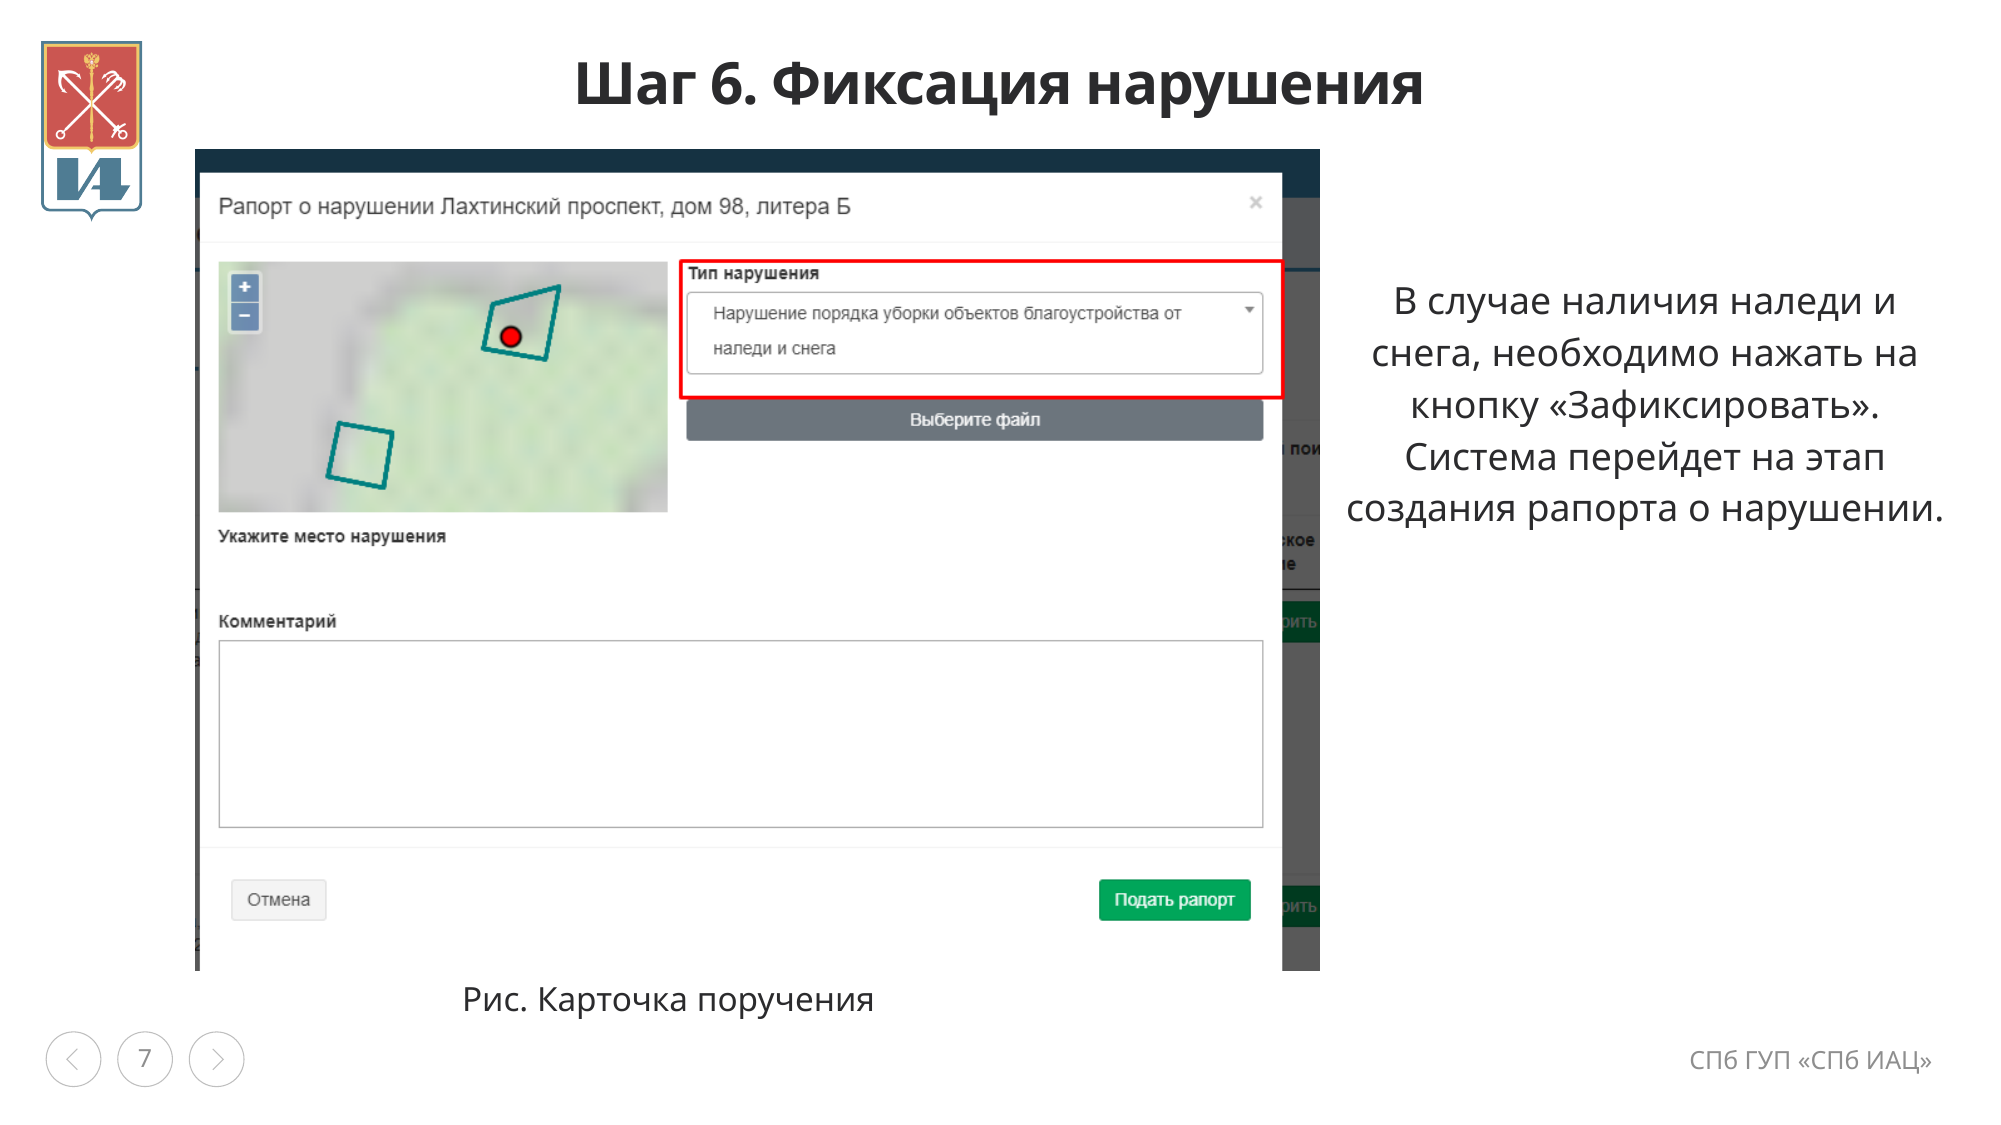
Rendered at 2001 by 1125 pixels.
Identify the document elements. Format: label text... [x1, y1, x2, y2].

text_box В случае наличия наледи и снега, необходимо нажать на кнопку «Зафиксировать». Система перейдет на этап создания рапорта о нарушении. [1320, 211, 1972, 582]
title Шаг 6. Фиксация нарушения [150, 45, 1850, 117]
text_box Рис. Карточка поручения [447, 972, 979, 1026]
picture [7, 7, 176, 256]
picture [195, 149, 1320, 972]
